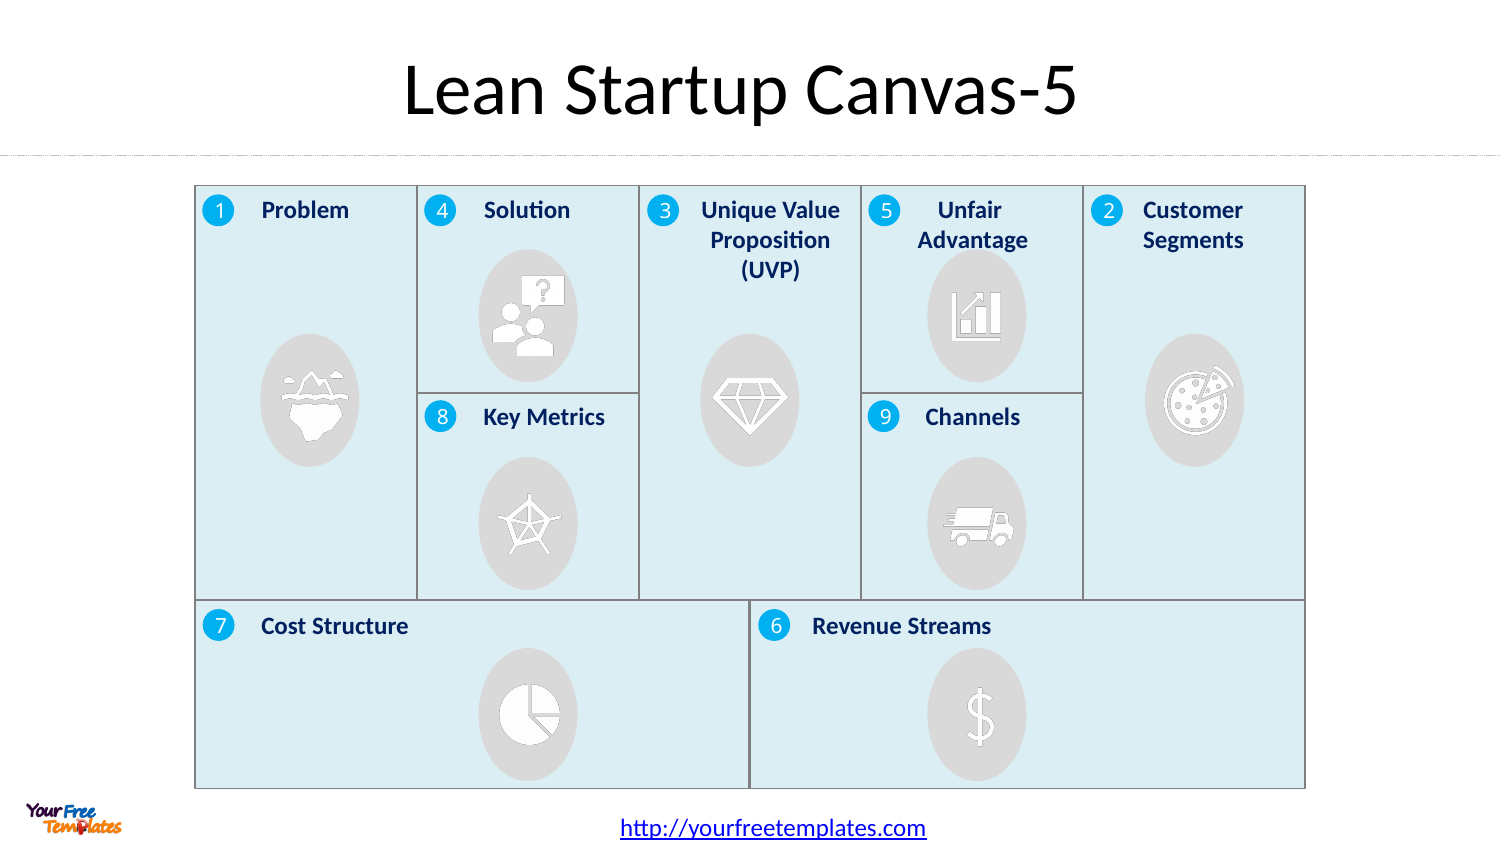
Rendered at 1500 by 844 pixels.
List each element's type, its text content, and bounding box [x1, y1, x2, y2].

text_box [194, 185, 1305, 648]
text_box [194, 655, 259, 789]
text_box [274, 267, 1237, 753]
picture [24, 799, 126, 837]
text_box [201, 194, 1124, 642]
title Lean Startup Canvas-5 [75, 14, 1425, 155]
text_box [260, 249, 1245, 782]
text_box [1244, 653, 1306, 789]
